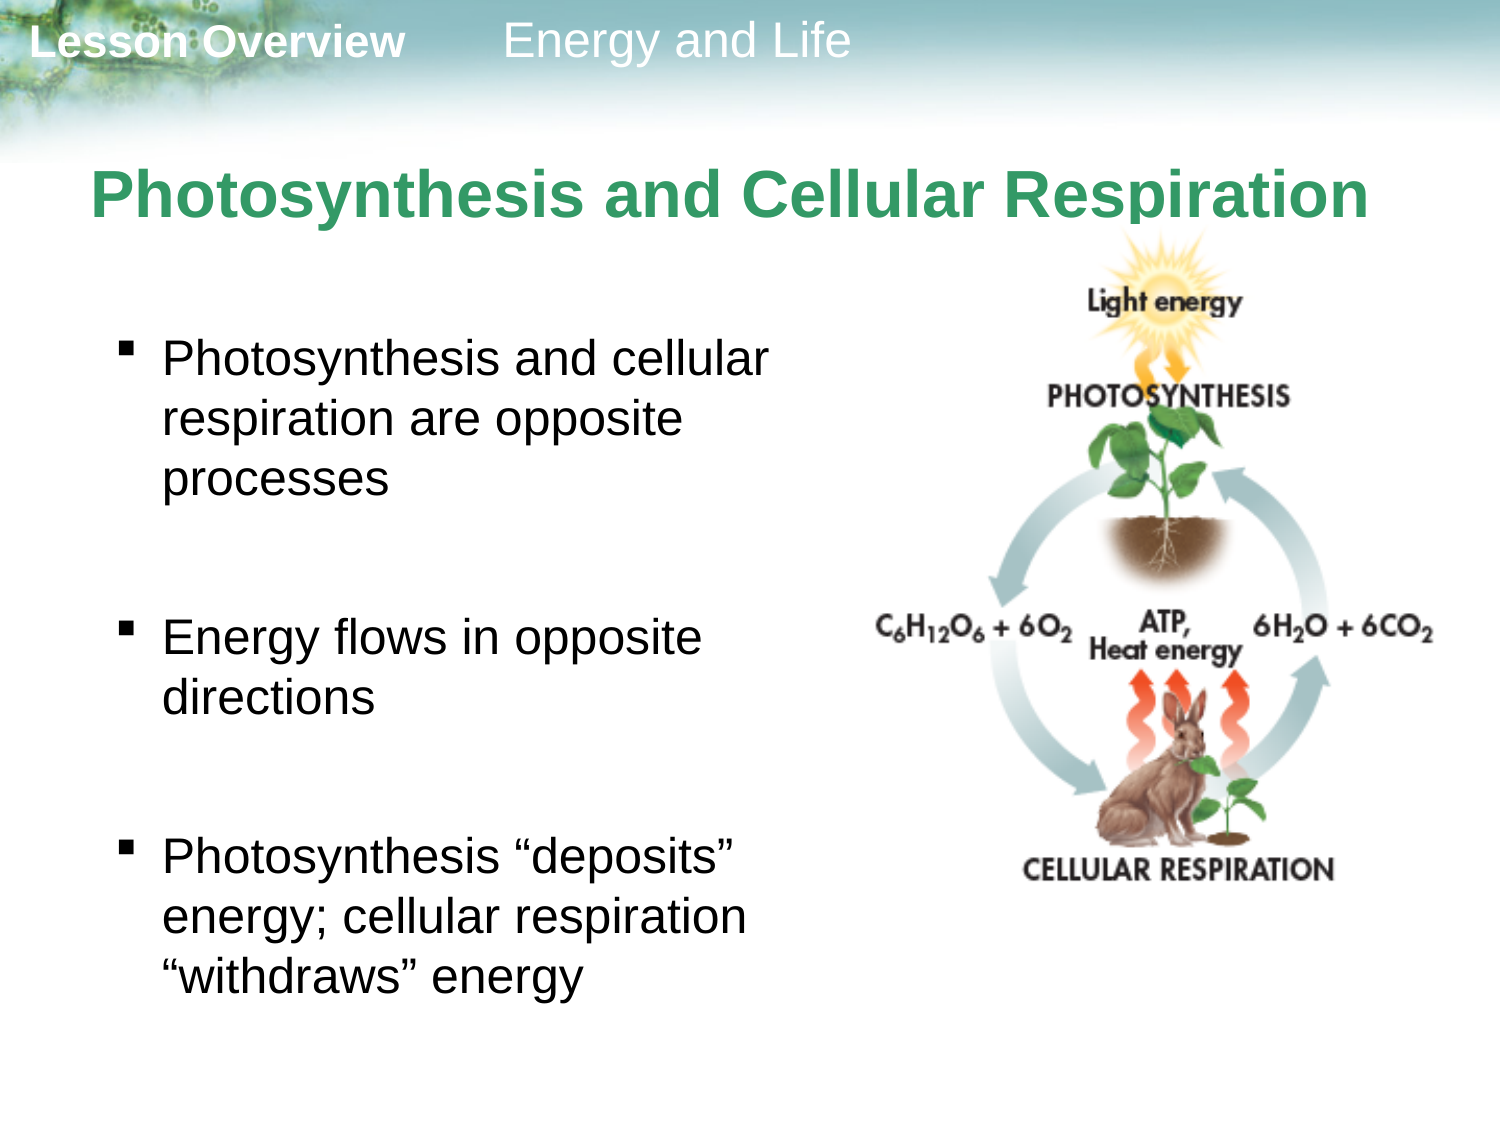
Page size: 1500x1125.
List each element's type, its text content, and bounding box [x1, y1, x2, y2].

picture [862, 224, 1446, 903]
picture [0, 0, 1500, 163]
list Photosynthesis and cellular respiration are opposite processes Energy flows in opposite directions Photosynthesis “deposits” energy; cellular respiration “withdraws” energy [24, 262, 801, 1076]
title Photosynthesis and Cellular Respiration [74, 124, 1426, 258]
